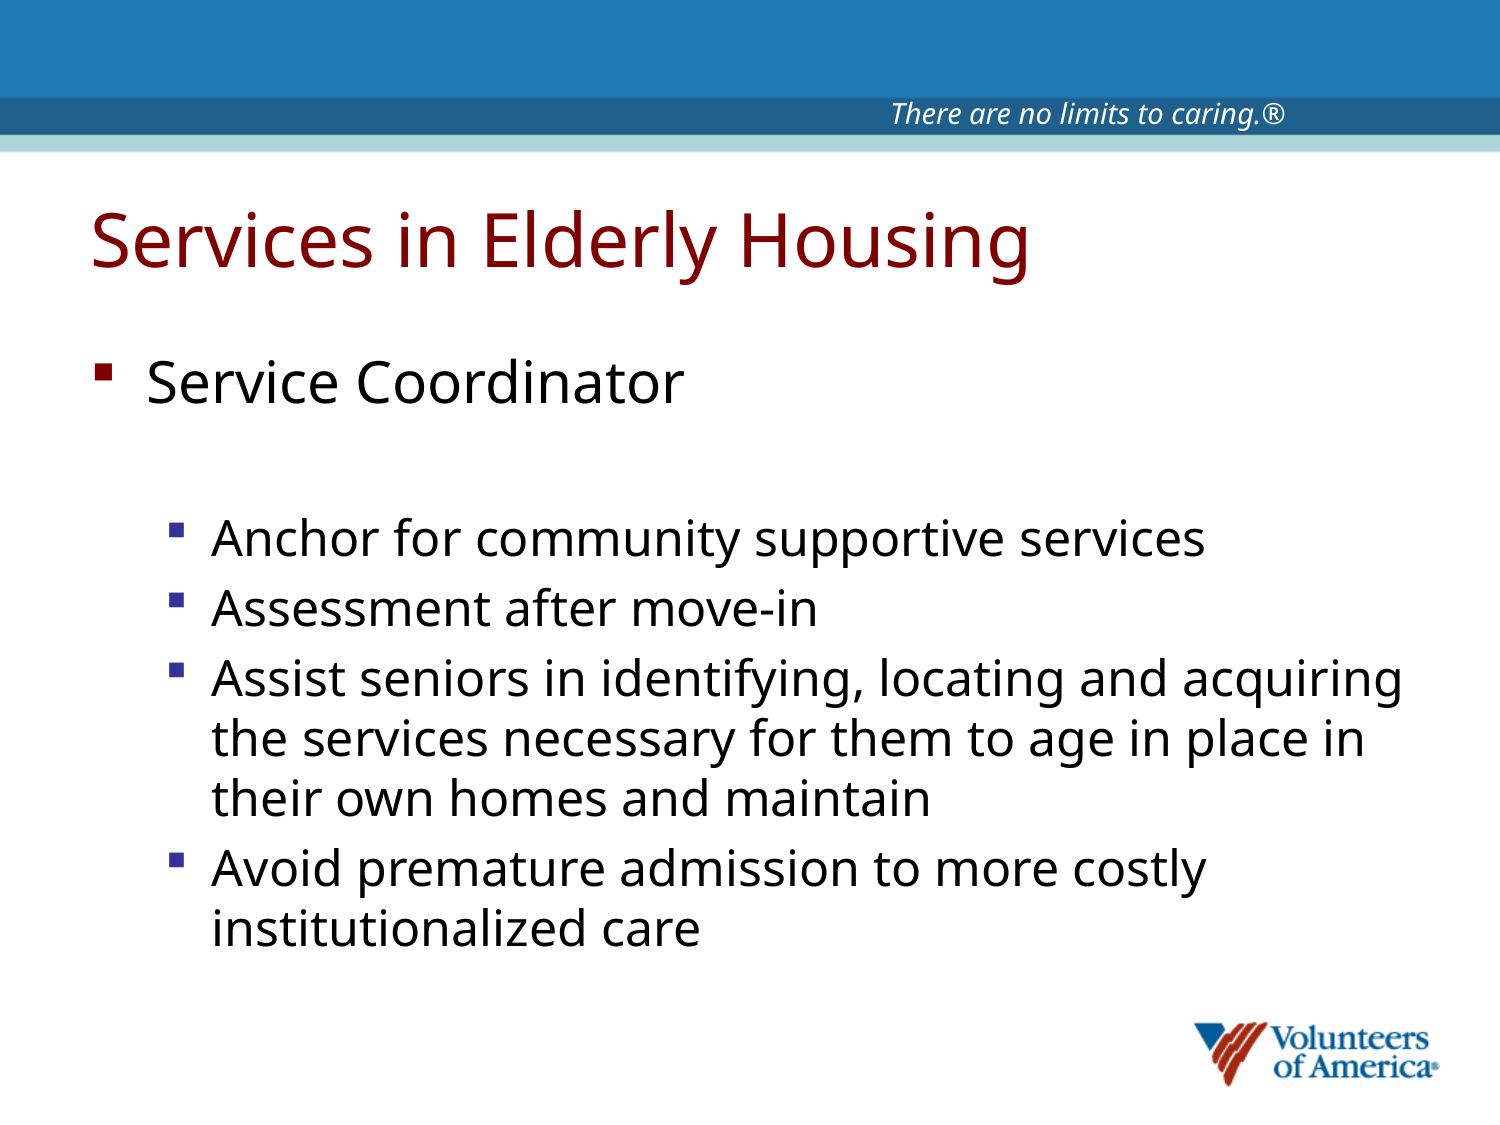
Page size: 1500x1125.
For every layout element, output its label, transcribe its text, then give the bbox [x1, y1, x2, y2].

list Service Coordinator Anchor for community supportive services Assessment after move-in Assist seniors in identifying, locating and acquiring the services necessary for them to age in place in their own homes and maintain Avoid premature admission to more costly institutionalized care [74, 337, 1426, 1006]
slide_number There are no limits to caring.® [874, 87, 1413, 126]
picture [1149, 975, 1500, 1125]
title Services in Elderly Housing [74, 149, 1426, 326]
